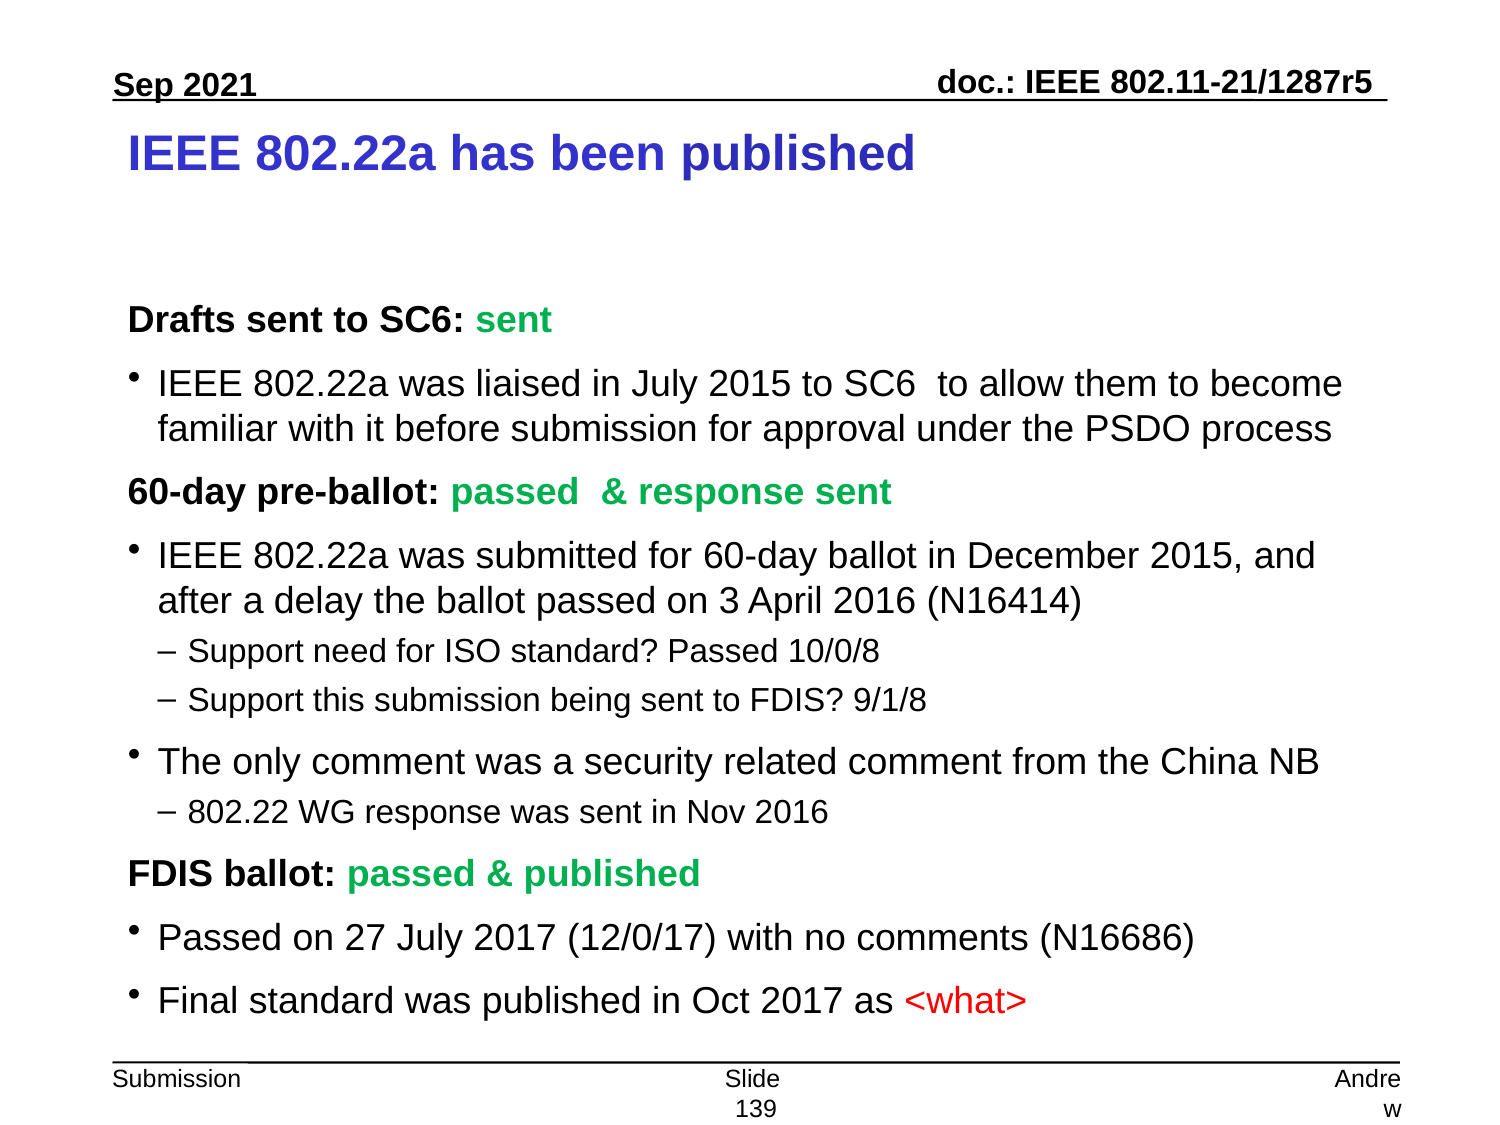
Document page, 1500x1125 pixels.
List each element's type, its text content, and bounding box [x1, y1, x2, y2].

title IEEE 802.22a has been published [112, 112, 1388, 287]
slide_number Slide 139 [709, 1061, 803, 1093]
list Drafts sent to SC6: sent IEEE 802.22a was liaised in July 2015 to SC6 to allow them to become familiar with it before submission for approval under the PSDO process 60-day pre-ballot: passed & response sent IEEE 802.22a was submitted for 60-day ballot in December 2015, and after a delay the ballot passed on 3 April 2016 (N16414) Support need for ISO standard? Passed 10/0/8 Support this submission being sent to FDIS? 9/1/8 The only comment was a security related comment from the China NB 802.22 WG response was sent in Nov 2016 FDIS ballot: passed & published Passed on 27 July 2017 (12/0/17) with no comments (N16686) Final standard was published in Oct 2017 as <what> [112, 287, 1388, 963]
footer Andrew Myles, Cisco [1320, 1061, 1402, 1093]
